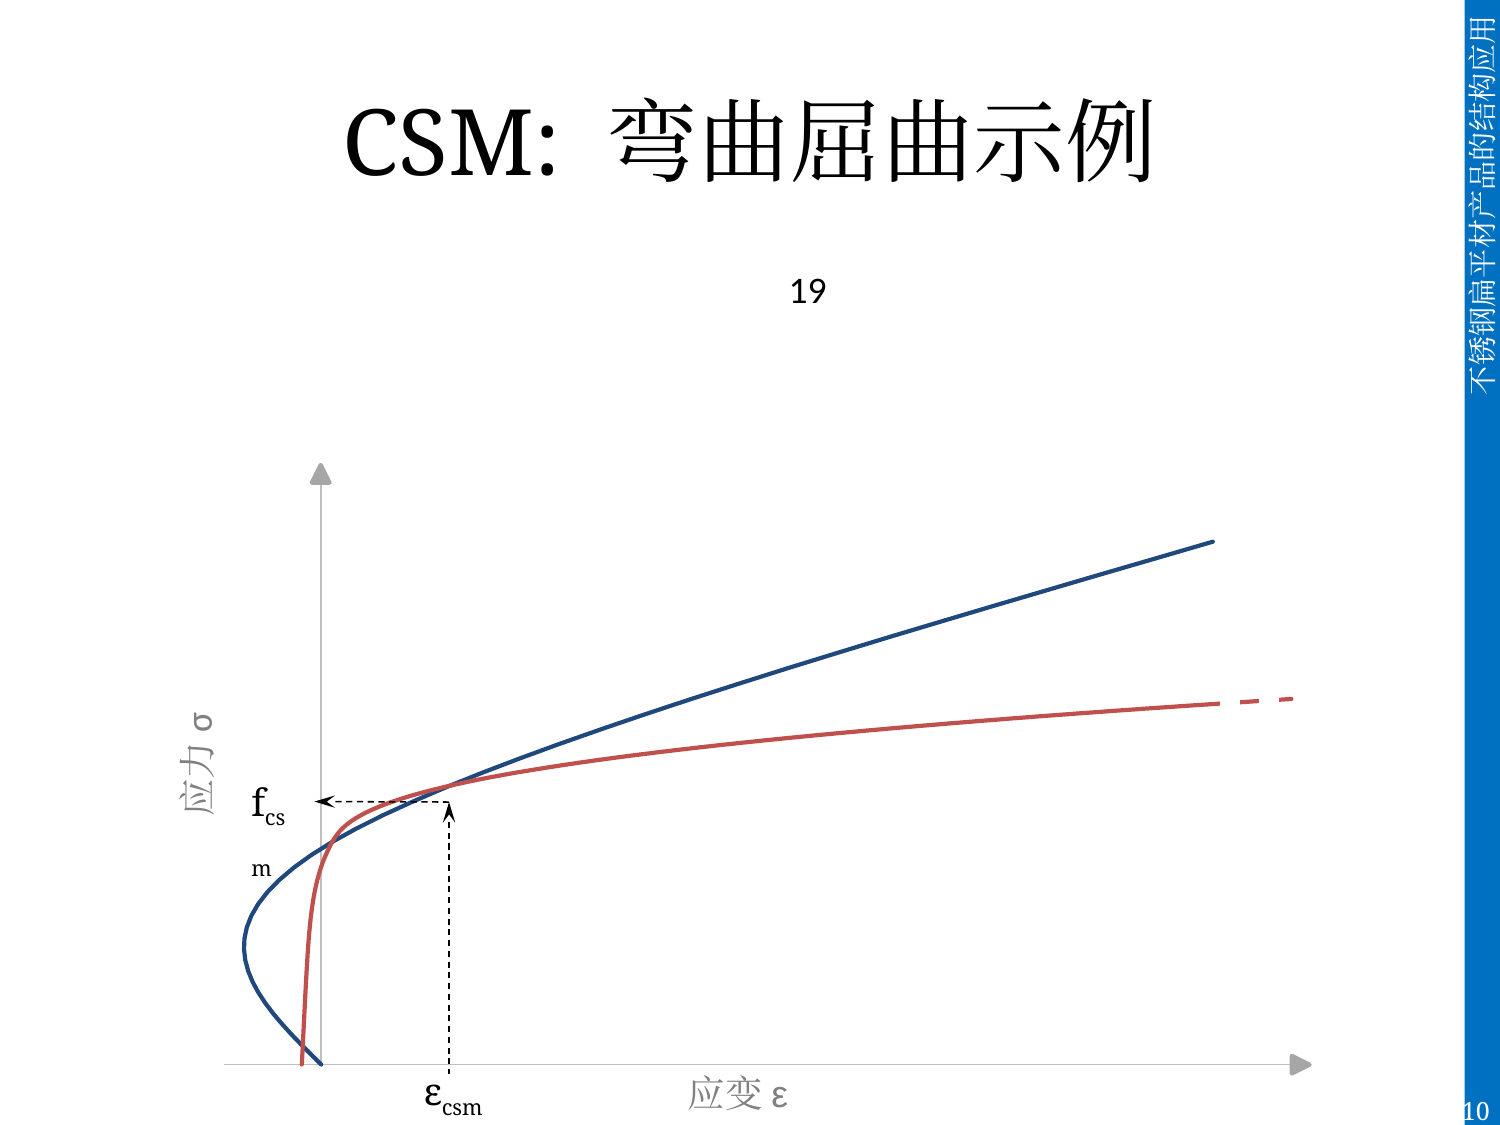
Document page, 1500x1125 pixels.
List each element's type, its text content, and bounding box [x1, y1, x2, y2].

title CSM: 弯曲屈曲示例 [75, 45, 1425, 233]
text_box 应变ε [672, 1090, 828, 1123]
text_box εcsm [408, 1090, 506, 1125]
chart [201, 461, 1315, 1083]
text_box 应力σ [166, 676, 195, 832]
slide_number 108 [1446, 1082, 1500, 1125]
